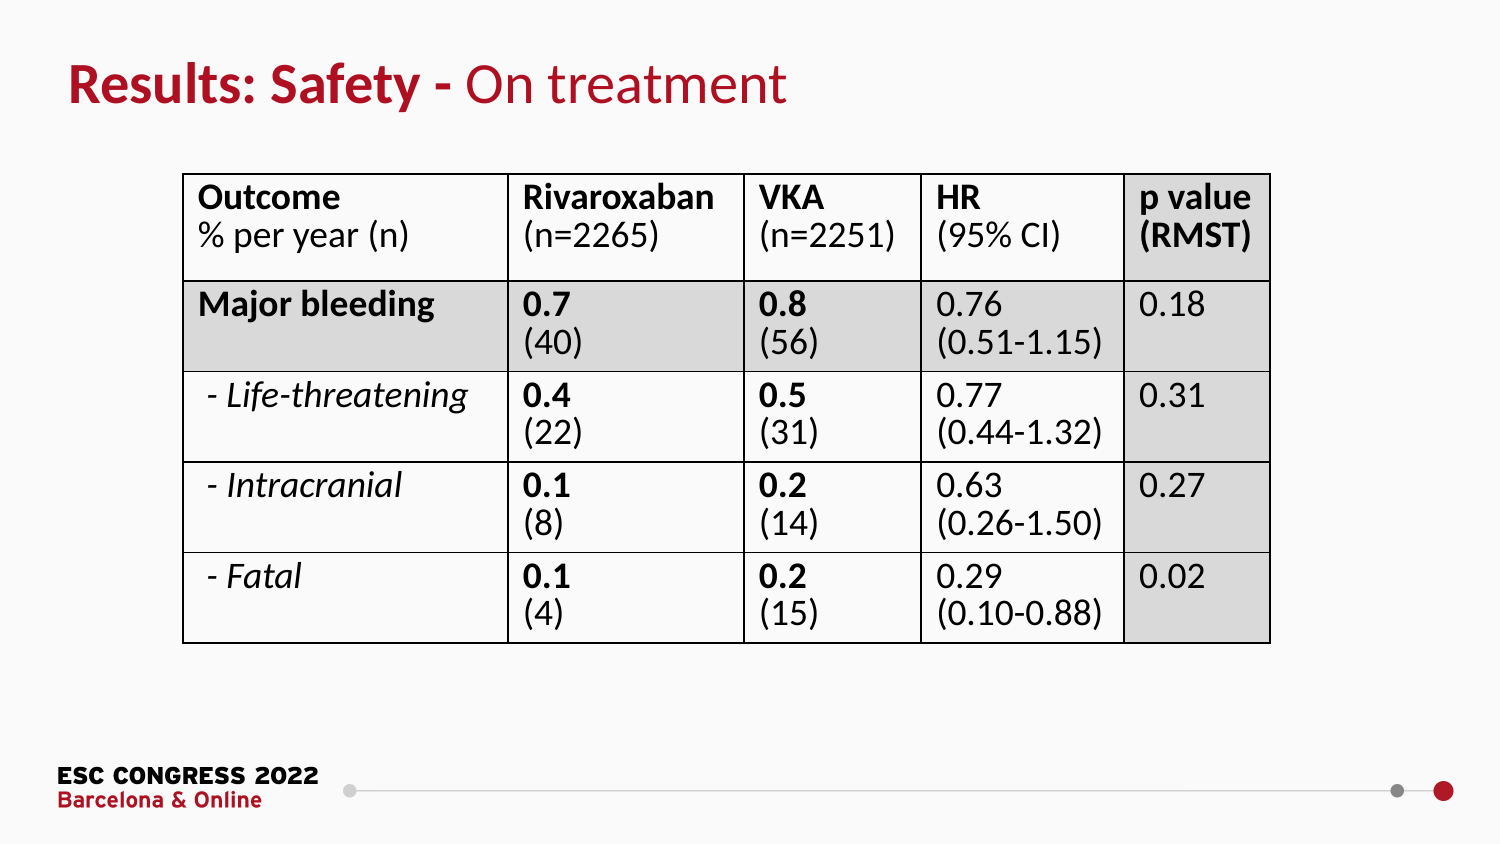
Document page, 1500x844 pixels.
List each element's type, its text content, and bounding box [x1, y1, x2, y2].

table_header HR (95% CI) [922, 175, 1123, 280]
table_cell 0.4 (22) [509, 372, 743, 461]
table_cell 0.18 [1125, 282, 1269, 371]
table_cell 0.8 (56) [745, 282, 920, 371]
table_cell - Life-threatening [184, 372, 507, 461]
table_cell 0.76 (0.51-1.15) [922, 282, 1123, 371]
table_cell - Fatal [184, 553, 507, 642]
table_header p value (RMST) [1125, 175, 1269, 280]
table_cell 0.7 (40) [509, 282, 743, 371]
picture [0, 0, 1500, 844]
table_cell - Intracranial [184, 463, 507, 552]
table_cell 0.27 [1125, 463, 1269, 552]
table_cell Major bleeding [184, 282, 507, 371]
table_cell 0.1 (8) [509, 463, 743, 552]
table_cell 0.63 (0.26-1.50) [922, 463, 1123, 552]
table_cell 0.2 (15) [745, 553, 920, 642]
table_header Rivaroxaban (n=2265) [509, 175, 743, 280]
table_cell 0.1 (4) [509, 553, 743, 642]
list Results: Safety - On treatment [53, 55, 1306, 127]
table_cell 0.2 (14) [745, 463, 920, 552]
table_cell 0.29 (0.10-0.88) [922, 553, 1123, 642]
table_cell 0.02 [1125, 553, 1269, 642]
table_header VKA (n=2251) [745, 175, 920, 280]
table_cell 0.5 (31) [745, 372, 920, 461]
table_cell 0.77 (0.44-1.32) [922, 372, 1123, 461]
table_header Outcome % per year (n) [184, 175, 507, 280]
table_cell 0.31 [1125, 372, 1269, 461]
